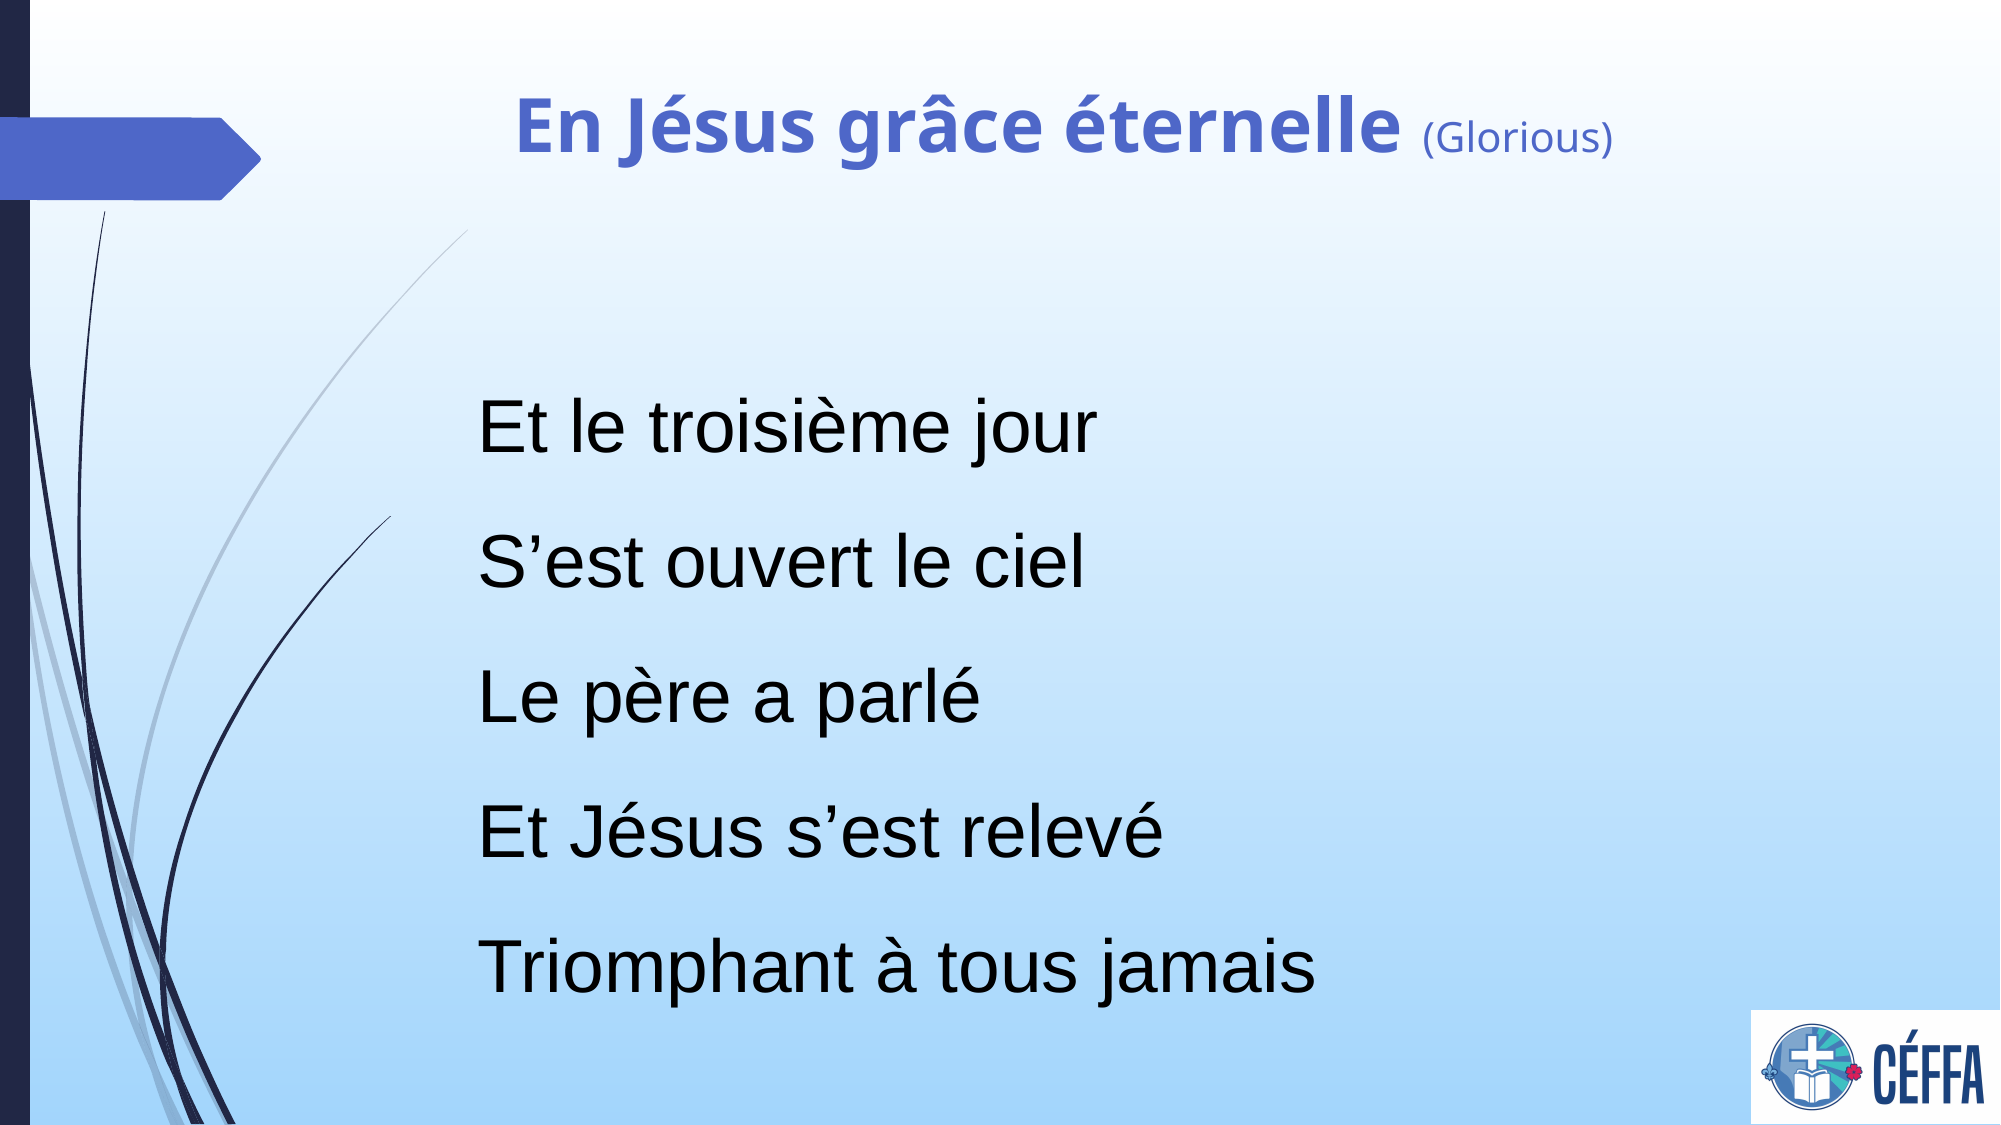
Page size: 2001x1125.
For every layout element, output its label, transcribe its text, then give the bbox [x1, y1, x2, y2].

title En Jésus grâce éternelle (Glorious) [289, 70, 1838, 356]
picture [1750, 1010, 2000, 1124]
text_box Et le troisième jour S’est ouvert le ciel Le père a parlé Et Jésus s’est relevé Triomphant à tous jamais [462, 317, 1983, 1125]
